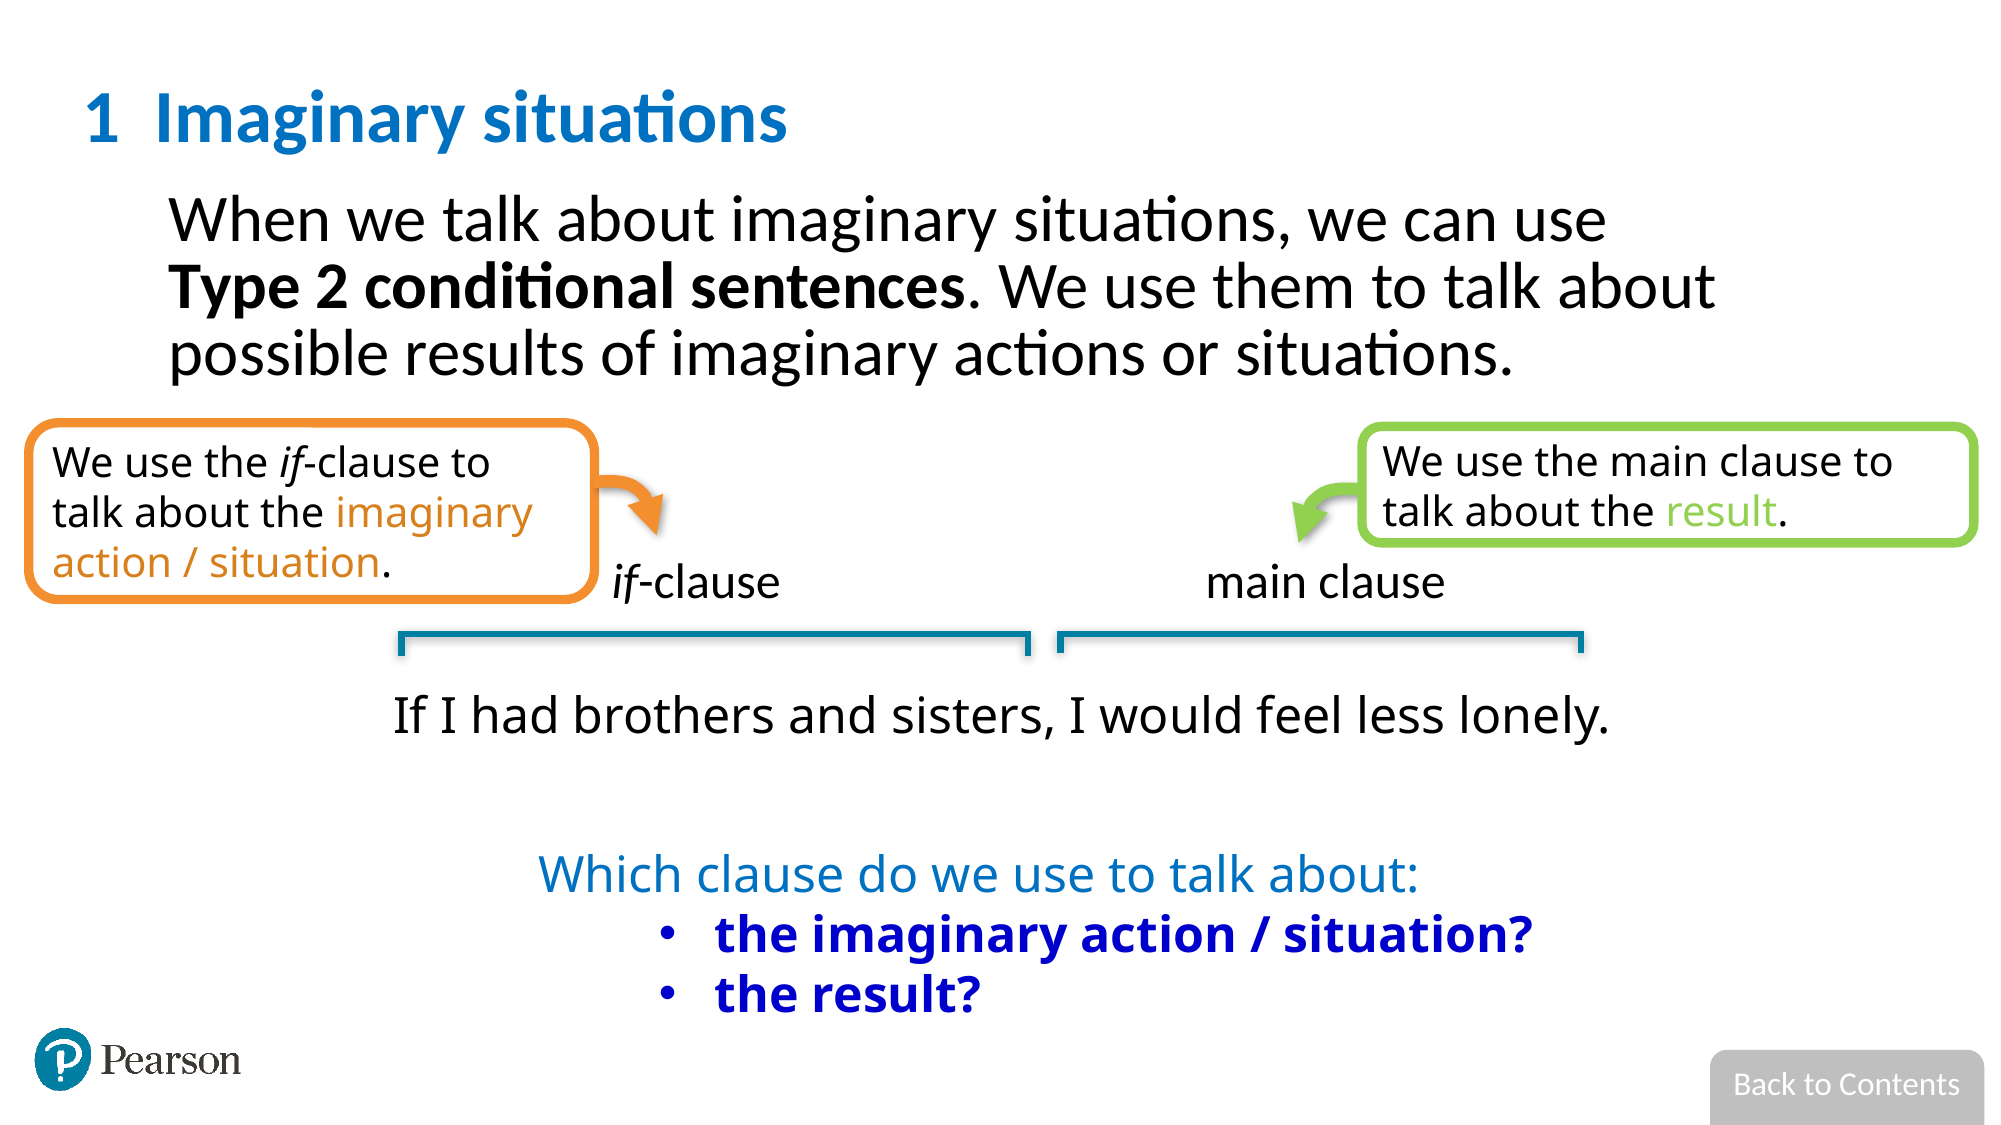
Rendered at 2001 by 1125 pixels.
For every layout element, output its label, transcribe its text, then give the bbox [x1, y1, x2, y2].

text_box If I had brothers and sisters, I would feel less lonely. [378, 536, 1894, 797]
text_box [401, 633, 1028, 657]
text_box main clause [1205, 548, 1452, 613]
text_box Back to Contents [1708, 1048, 1986, 1125]
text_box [1289, 426, 1974, 543]
text_box Which clause do we use to talk about: the imaginary action / situation? the result? [523, 834, 1591, 1030]
text_box When we talk about imaginary situations, we can use Type 2 conditional sentences. We use them to talk about possible results of imaginary actions or situations. [154, 181, 1836, 396]
text_box if-clause [611, 548, 879, 613]
text_box 1 Imaginary situations [82, 74, 1849, 170]
text_box [1060, 633, 1581, 653]
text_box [28, 422, 666, 600]
picture [6, 999, 269, 1119]
